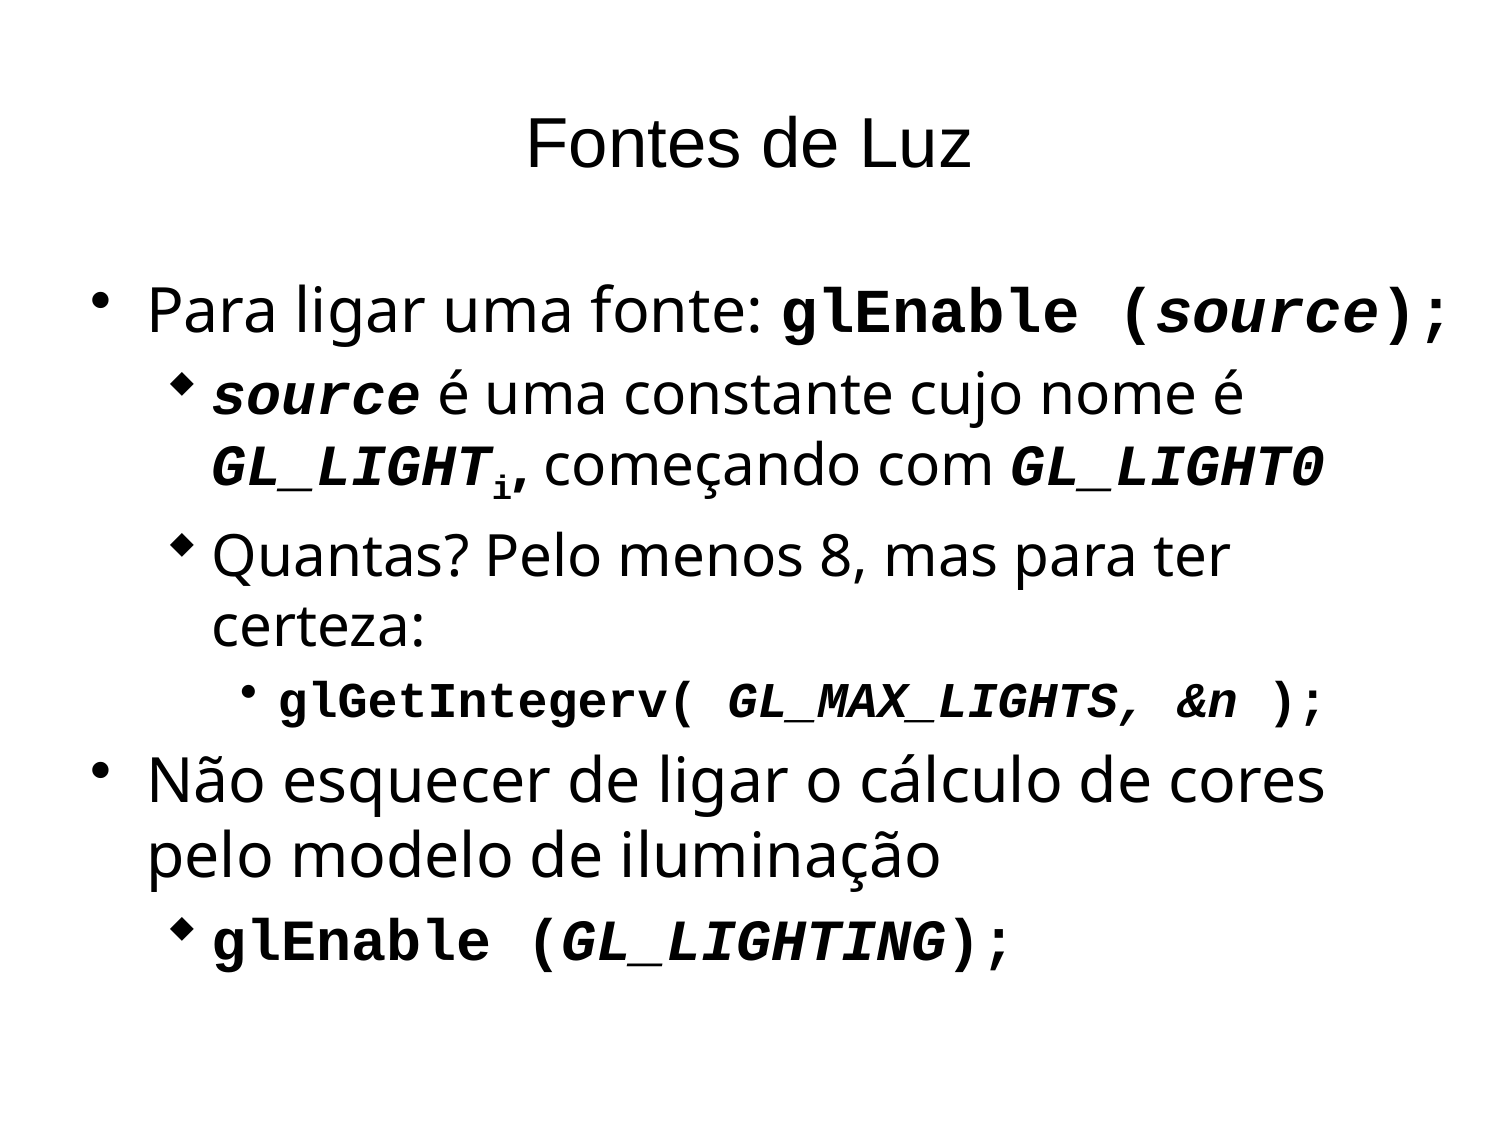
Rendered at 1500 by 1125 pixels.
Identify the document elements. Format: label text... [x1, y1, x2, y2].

list Para ligar uma fonte: glEnable (source); source é uma constante cujo nome é GL_LIGHTi, começando com GL_LIGHT0 Quantas? Pelo menos 8, mas para ter certeza: glGetIntegerv( GL_MAX_LIGHTS, &n ); Não esquecer de ligar o cálculo de cores pelo modelo de iluminação glEnable (GL_LIGHTING); [75, 262, 1475, 1005]
title Fontes de Luz [75, 45, 1425, 233]
